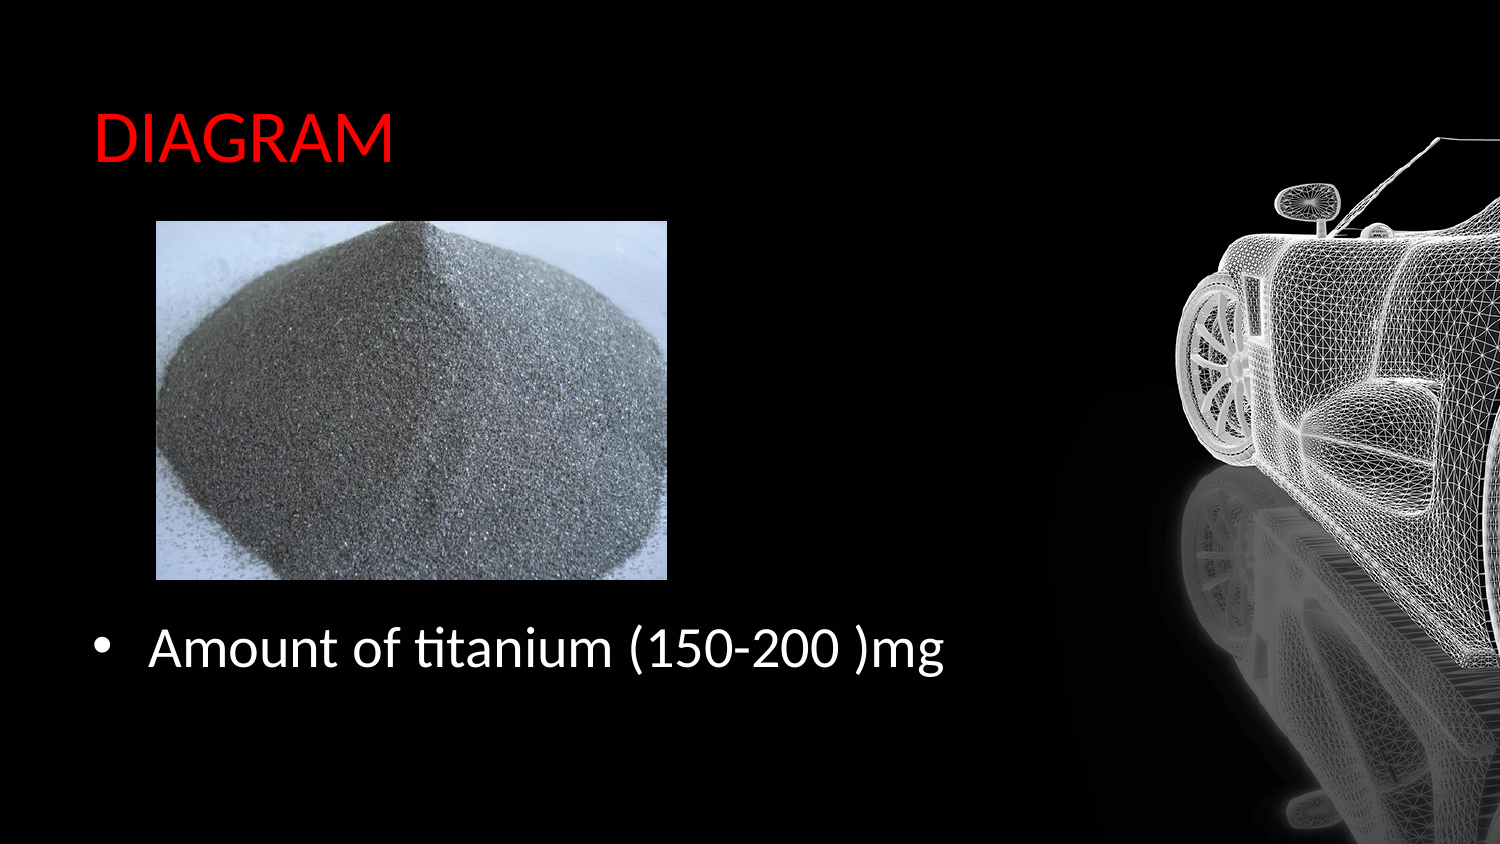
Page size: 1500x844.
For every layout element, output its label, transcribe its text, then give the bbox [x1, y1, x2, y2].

title DIAGRAM [78, 72, 1157, 192]
picture [0, 0, 1500, 844]
list Amount of titanium (150-200 )mg [77, 193, 1159, 770]
